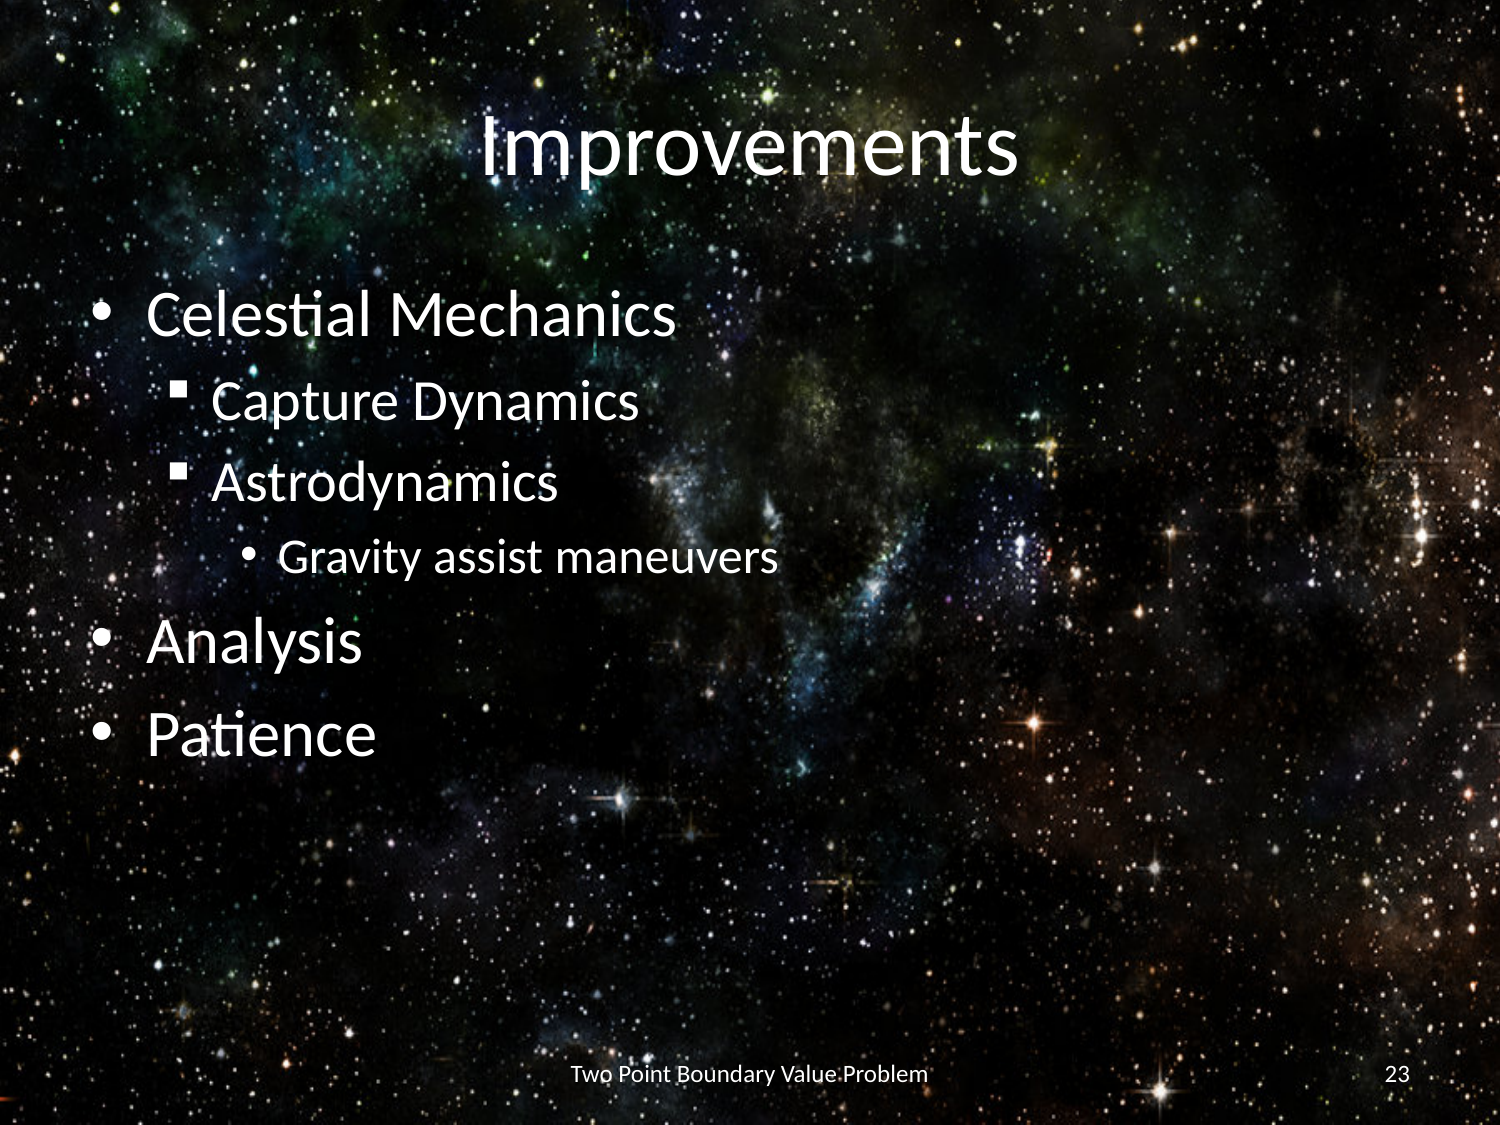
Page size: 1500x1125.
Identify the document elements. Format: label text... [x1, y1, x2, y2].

title Improvements [75, 45, 1425, 233]
footer Two Point Boundary Value Problem [512, 1042, 988, 1103]
picture [0, 0, 1500, 1125]
list Celestial Mechanics Capture Dynamics Astrodynamics Gravity assist maneuvers Analysis Patience [75, 262, 1425, 1005]
slide_number 23 [1074, 1042, 1425, 1103]
